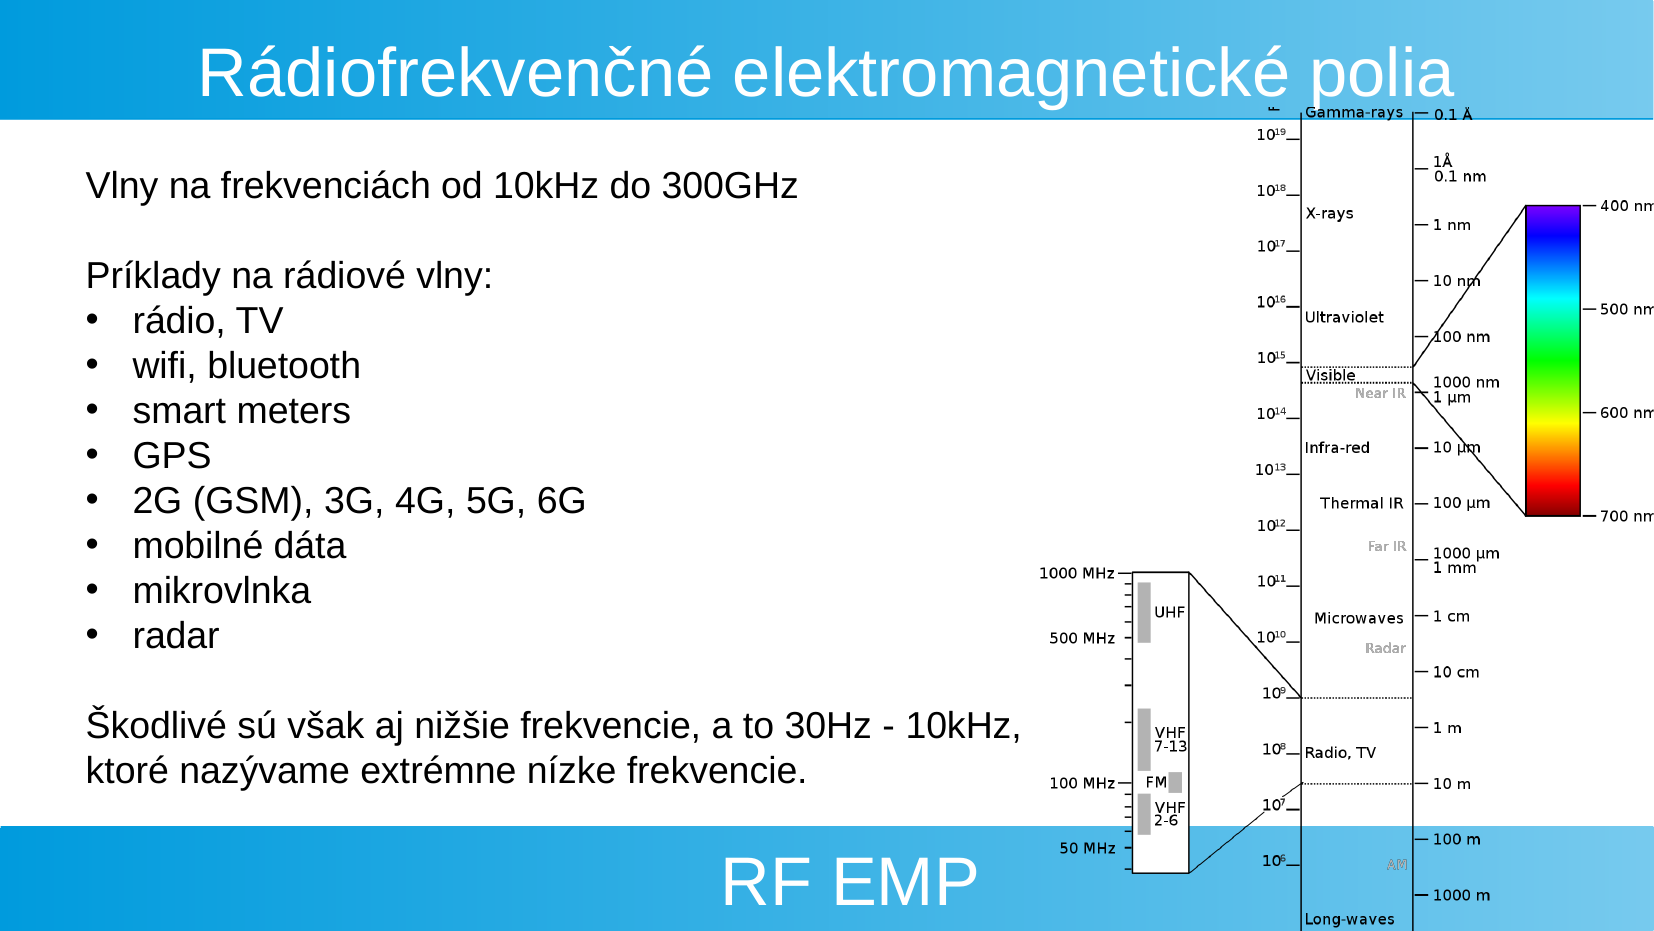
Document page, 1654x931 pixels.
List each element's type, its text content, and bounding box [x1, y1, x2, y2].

text_box Rádiofrekvenčné elektromagnetické polia [58, 29, 1595, 108]
text_box Vlny na frekvenciách od 10kHz do 300GHz Príklady na rádiové vlny: rádio, TV wifi, bluetooth smart meters GPS 2G (GSM), 3G, 4G, 5G, 6G mobilné dáta mikrovlnka radar Škodlivé sú však aj nižšie frekvencie, a to 30Hz - 10kHz, ktoré nazývame extrémne nízke frekvencie. [70, 153, 1027, 799]
picture [1032, 107, 1654, 117]
text_box RF EMP [82, 838, 1027, 917]
picture [260, 120, 1654, 931]
